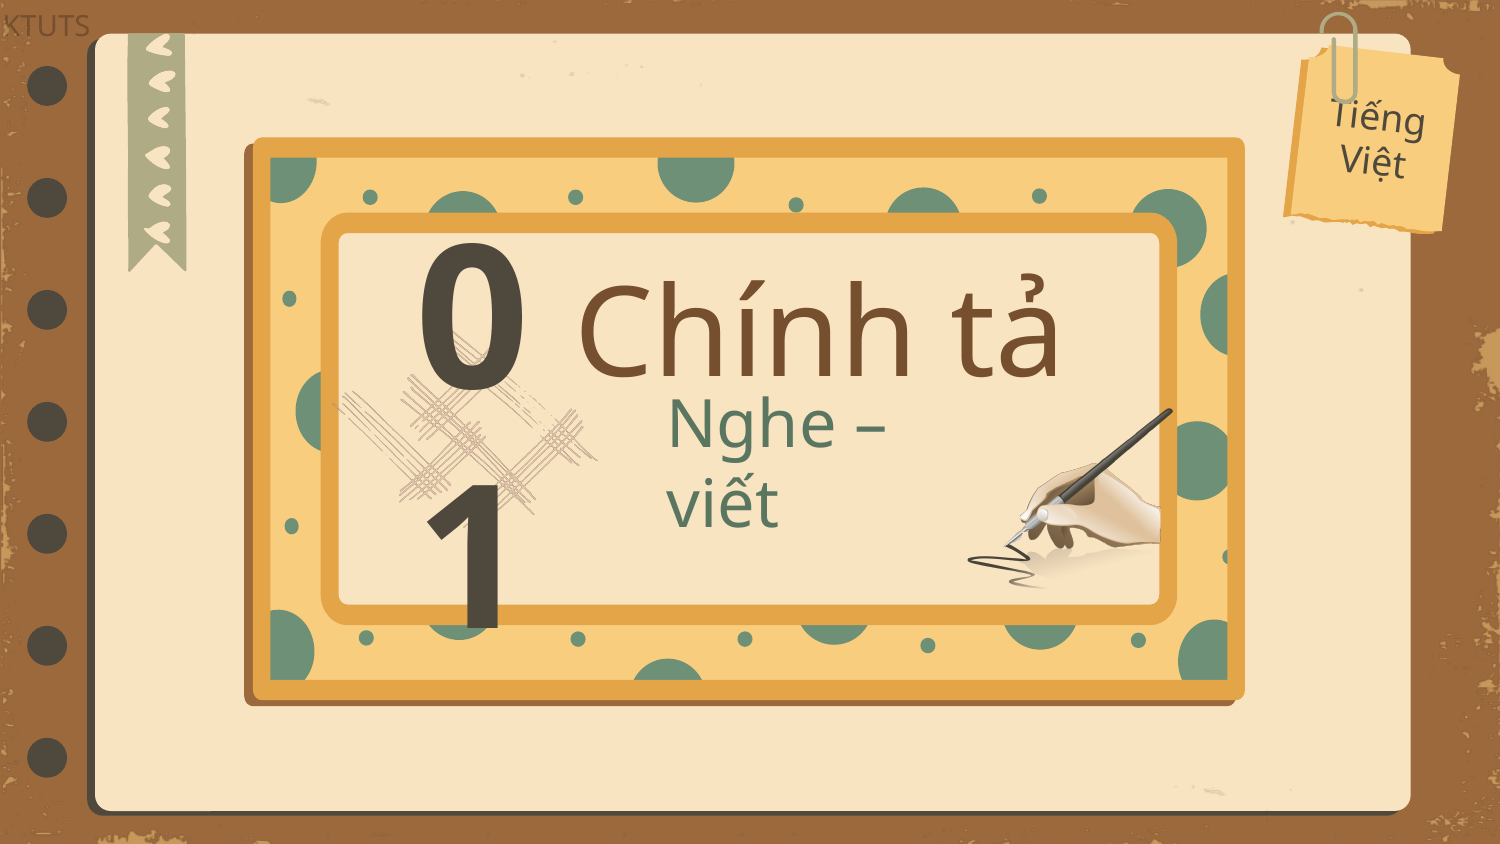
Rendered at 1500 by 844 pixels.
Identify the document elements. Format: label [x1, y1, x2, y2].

picture [332, 323, 598, 529]
text_box [34, 113, 278, 193]
picture [964, 406, 1175, 599]
text_box [243, 137, 1246, 707]
text_box [1282, 11, 1462, 237]
